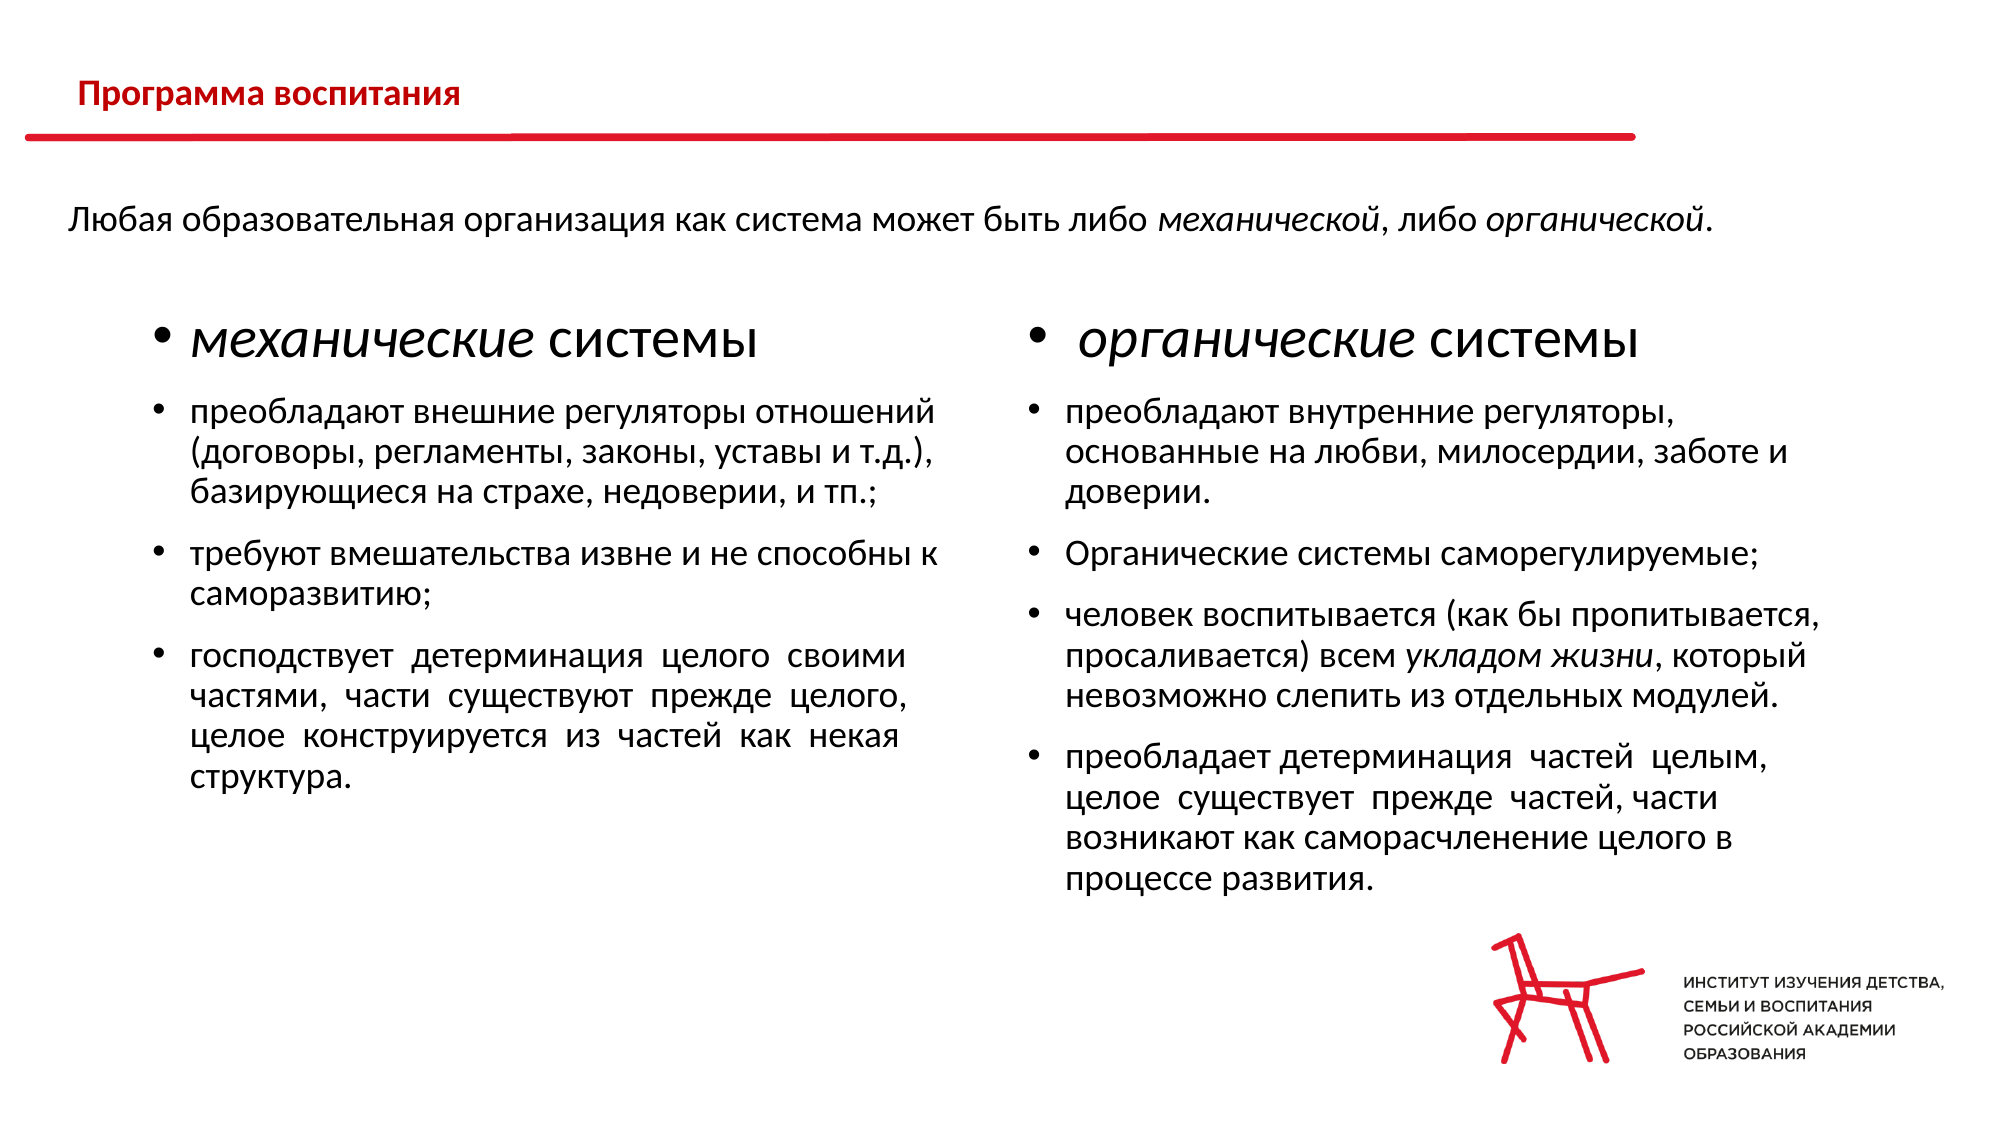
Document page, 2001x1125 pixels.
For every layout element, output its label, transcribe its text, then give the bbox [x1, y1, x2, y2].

text_box [97, 595, 1771, 670]
list механические системы преобладают внешние регуляторы отношений (договоры, регламенты, законы, уставы и т.д.), базирующиеся на страхе, недоверии, и тп.; требуют вмешательства извне и не способны к саморазвитию; господствует детерминация целого своими частями, части существуют прежде целого, целое конструируется из частей как некая структура. [137, 670, 988, 1014]
list органические системы преобладают внутренние регуляторы, основанные на любви, милосердии, заботе и доверии. Органические системы саморегулируемые; человек воспитывается (как бы пропитывается, просаливается) всем укладом жизни, который невозможно слепить из отдельных модулей. преобладает детерминация частей целым, целое существует прежде частей, части возникают как саморасчленение целого в процессе развития. [1012, 299, 1863, 1014]
text_box Программа воспитания [62, 60, 477, 111]
text_box Любая образовательная организация как система может быть либо механической, либо органической. [53, 164, 1958, 247]
picture [1491, 933, 1949, 1064]
picture [0, 111, 1660, 163]
list механические системы преобладают внешние регуляторы отношений (договоры, регламенты, законы, уставы и т.д.), базирующиеся на страхе, недоверии, и тп.; требуют вмешательства извне и не способны к саморазвитию; господствует детерминация целого своими частями, части существуют прежде целого, целое конструируется из частей как некая структура. [137, 299, 988, 595]
slide_number [1412, 1042, 1863, 1103]
